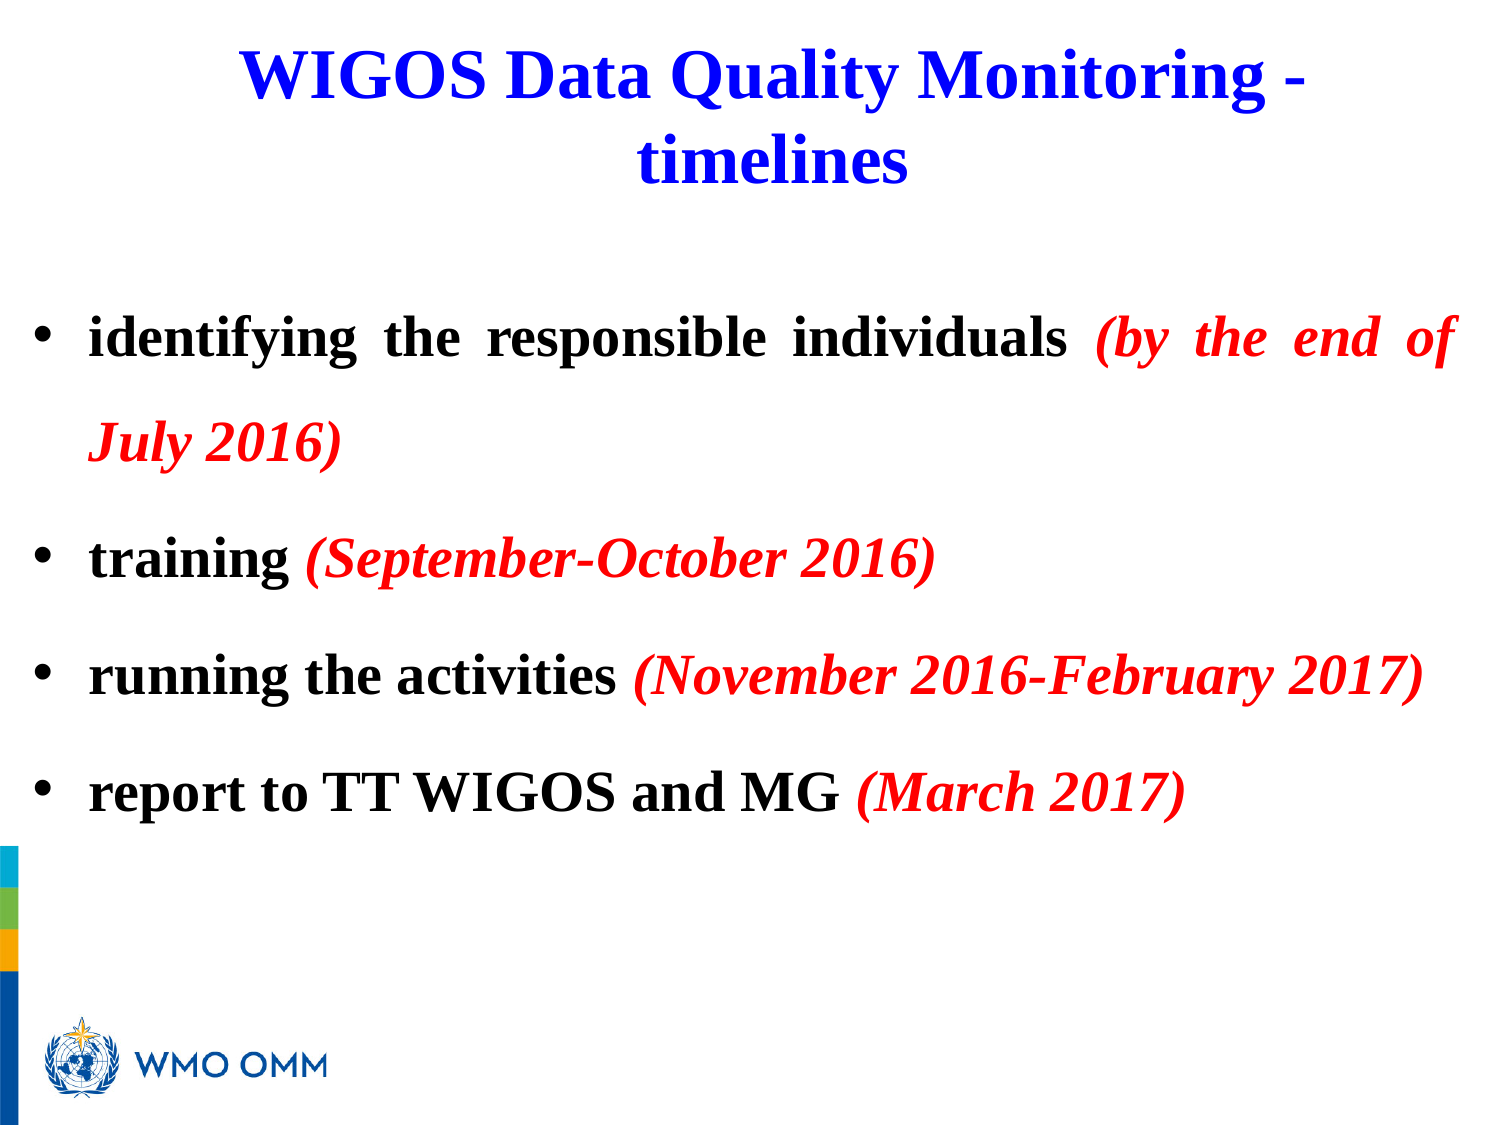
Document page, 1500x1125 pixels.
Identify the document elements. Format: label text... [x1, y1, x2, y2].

list identifying the responsible individuals (by the end of July 2016) training (September-October 2016) running the activities (November 2016-February 2017) report to TT WIGOS and MG (March 2017) [17, 255, 1471, 1000]
title WIGOS Data Quality Monitoring - timelines [135, 19, 1411, 207]
picture [0, 853, 327, 1125]
